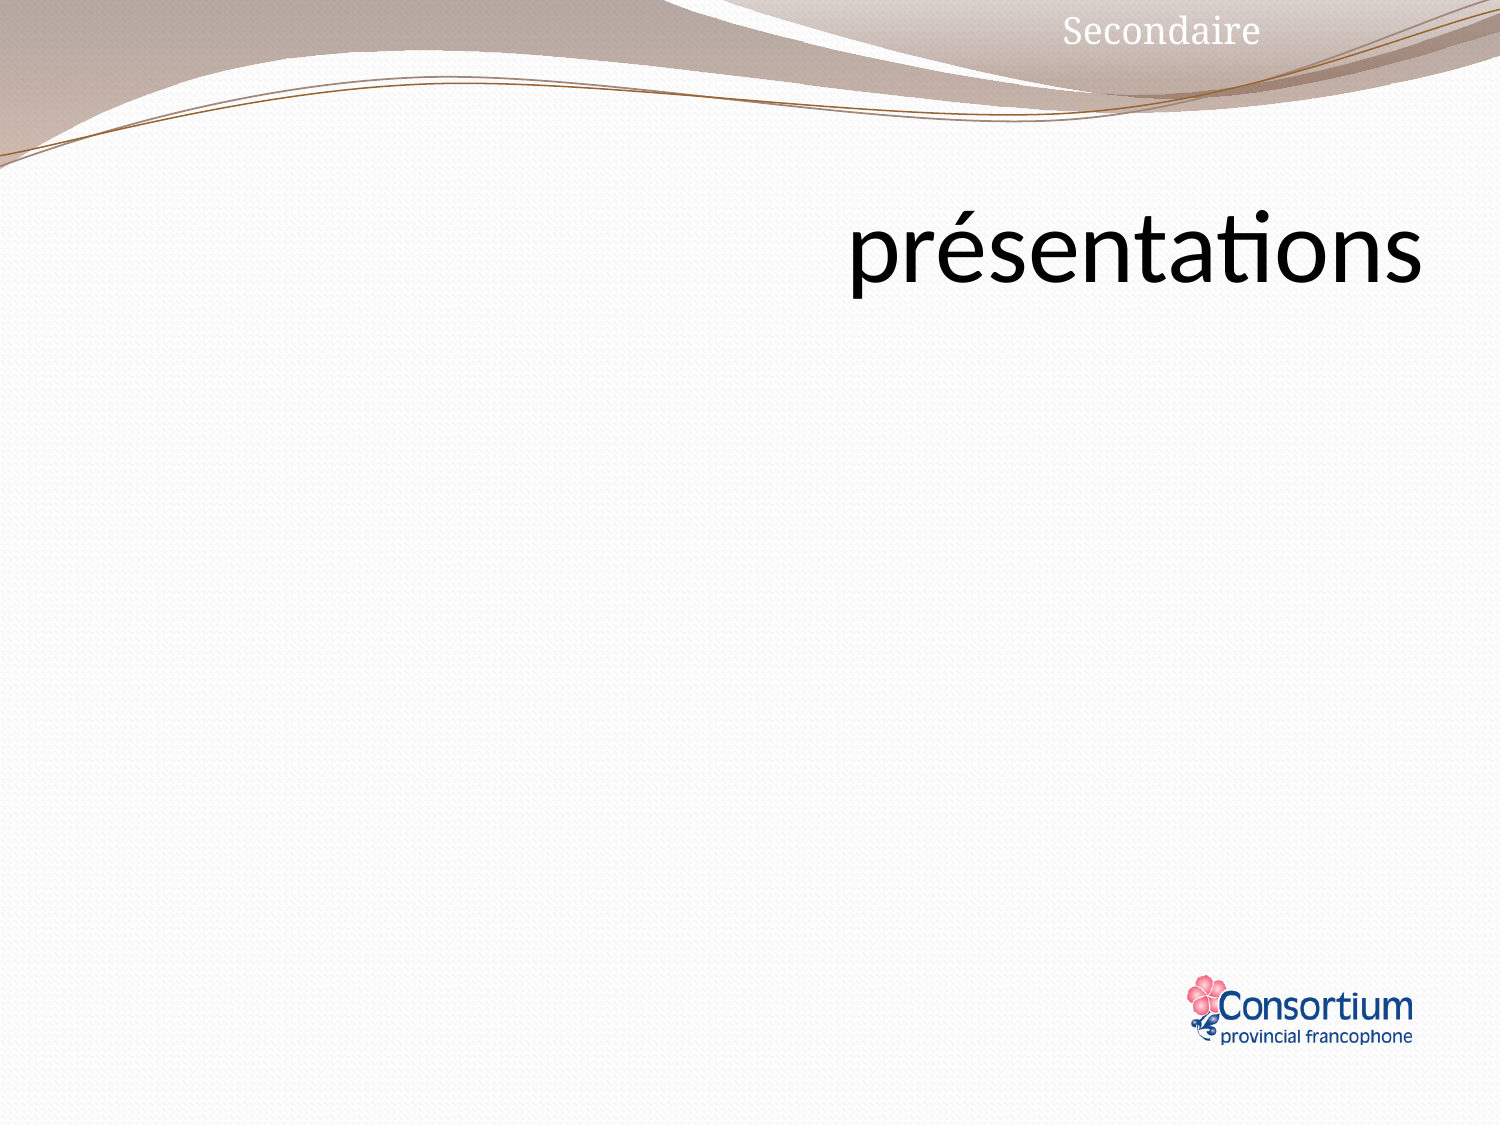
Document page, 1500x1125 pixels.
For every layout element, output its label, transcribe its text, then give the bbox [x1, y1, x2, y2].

title présentations [75, 115, 1425, 303]
text_box Secondaire [1047, 0, 1276, 60]
picture [1186, 975, 1412, 1045]
